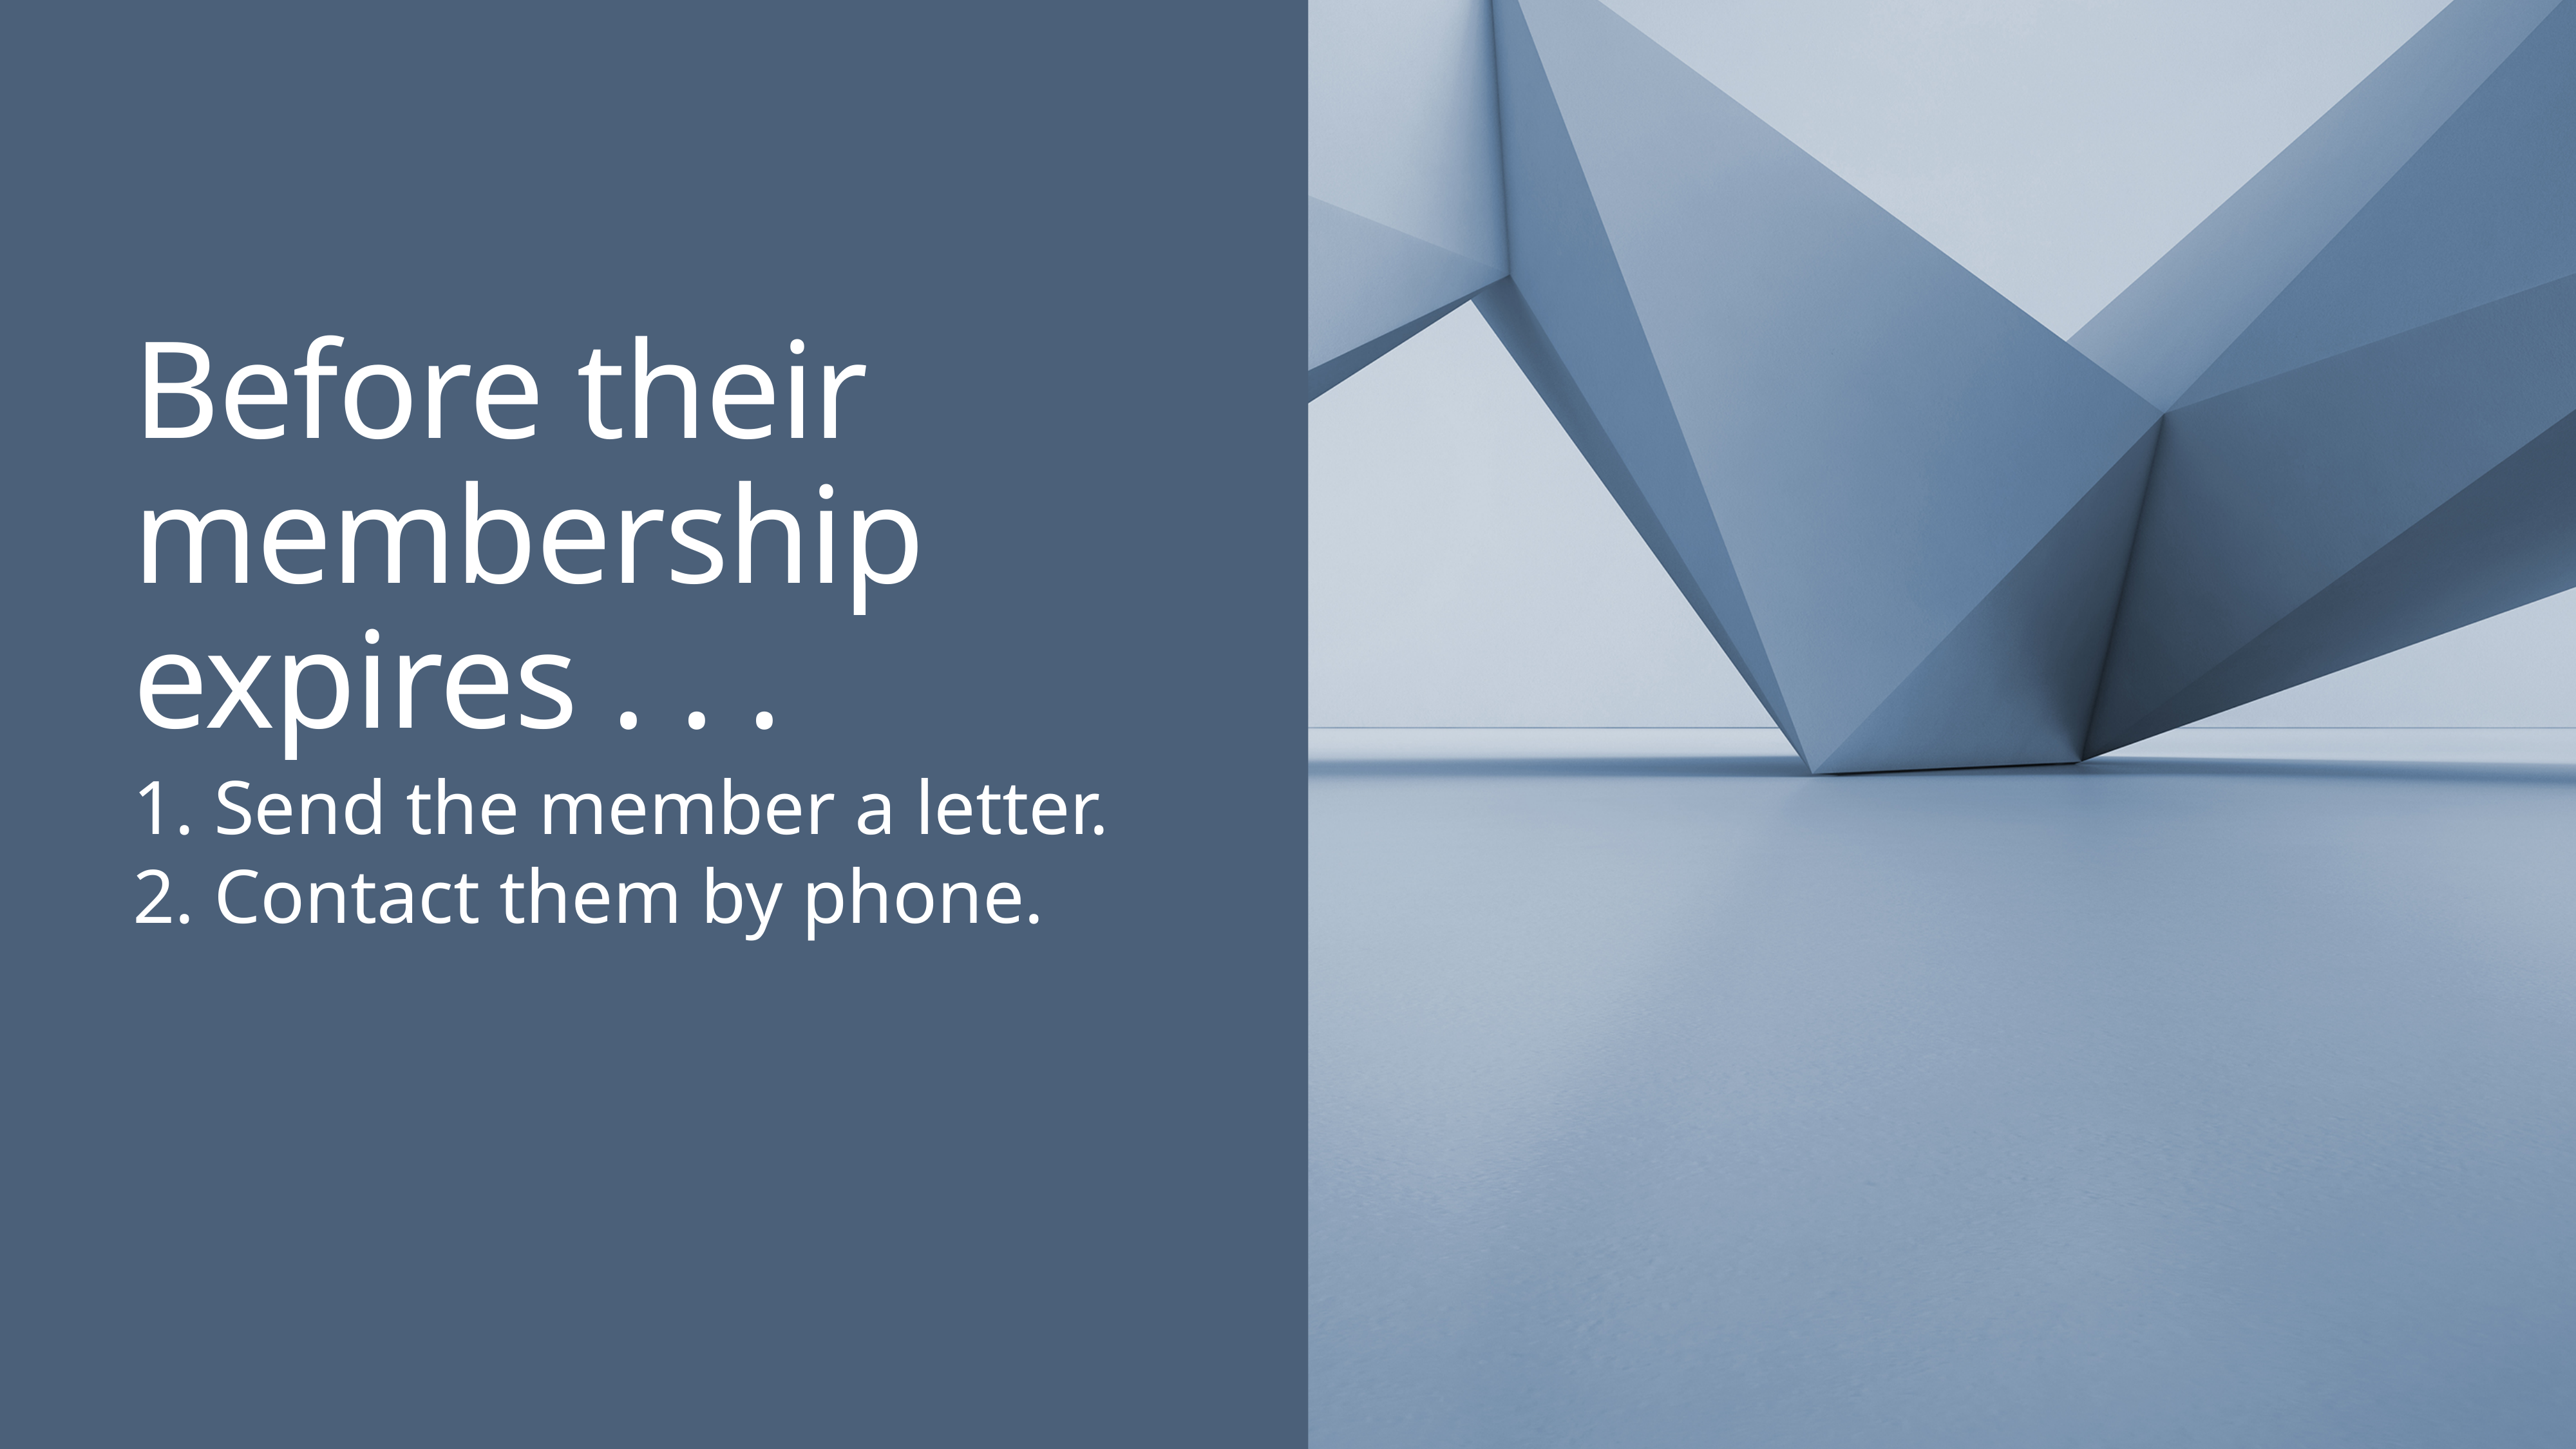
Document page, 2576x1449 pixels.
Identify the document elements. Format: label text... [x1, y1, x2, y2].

title Before their membership expires . . . [127, 140, 1161, 755]
list 1. Send the member a letter. 2. Contact them by phone. [127, 755, 1161, 1325]
picture [1307, 0, 2576, 1449]
